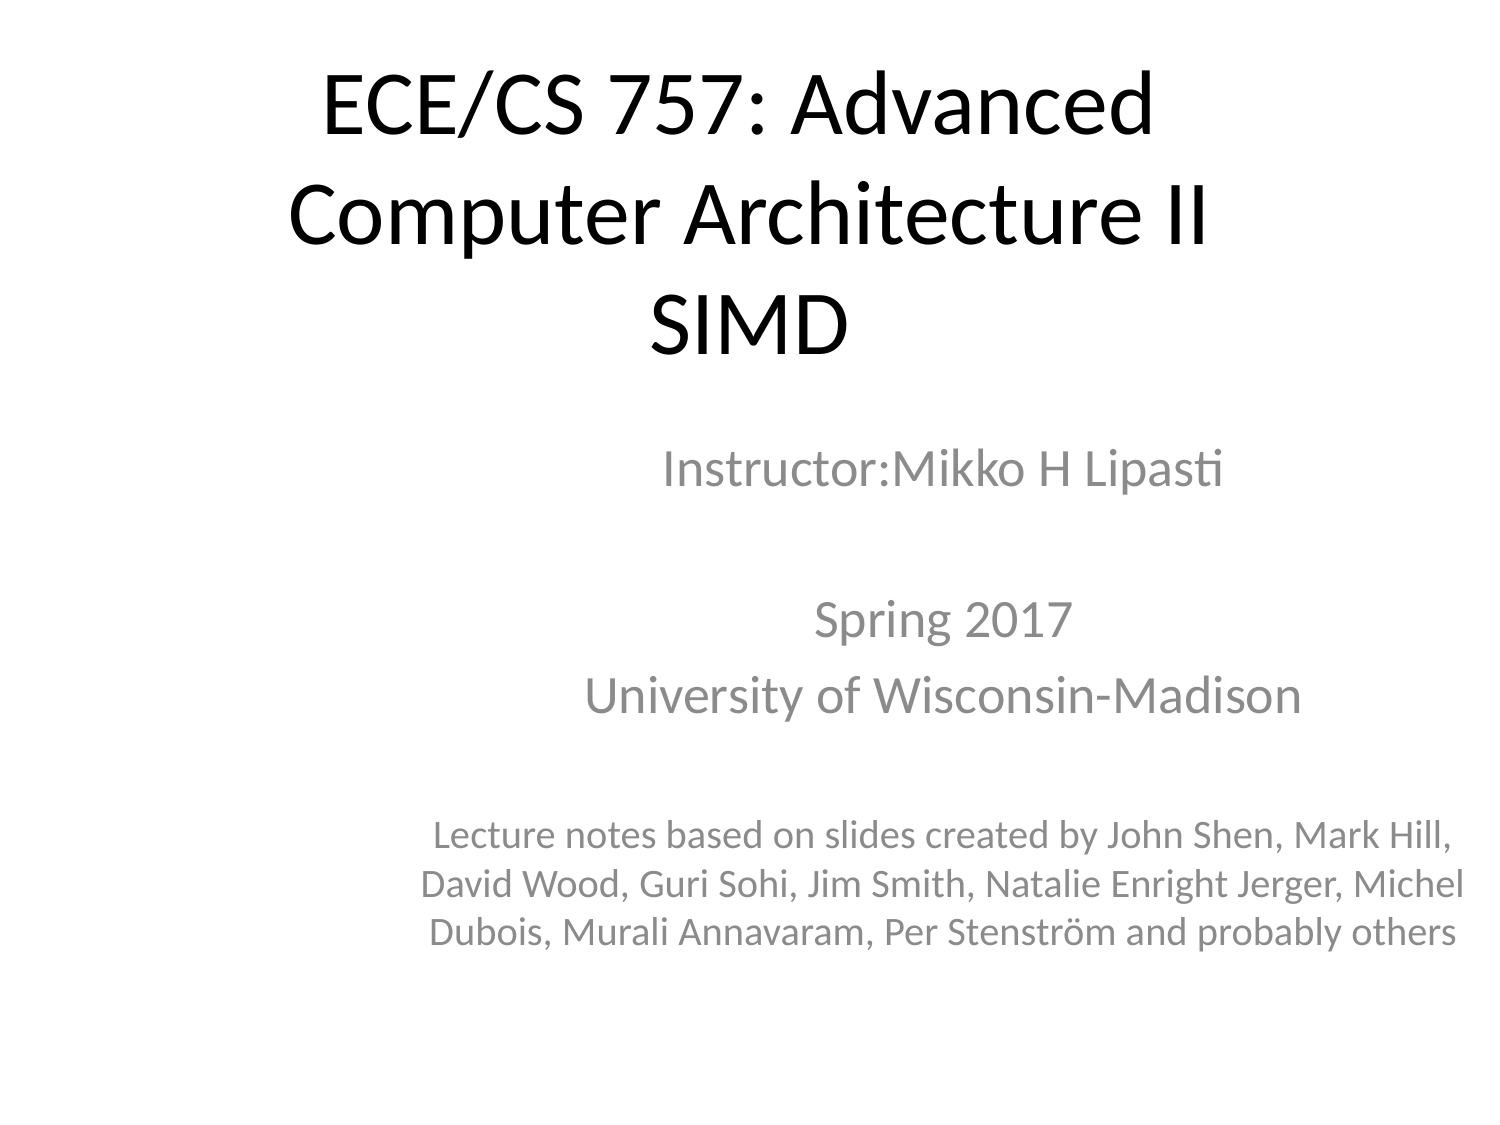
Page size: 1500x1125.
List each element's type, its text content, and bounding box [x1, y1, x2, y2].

subtitle Instructor:Mikko H Lipasti Spring 2017 University of Wisconsin-Madison Lecture notes based on slides created by John Shen, Mark Hill, David Wood, Guri Sohi, Jim Smith, Natalie Enright Jerger, Michel Dubois, Murali Annavaram, Per Stenström and probably others [399, 424, 1488, 1013]
title ECE/CS 757: Advanced Computer Architecture II SIMD [112, 87, 1388, 329]
